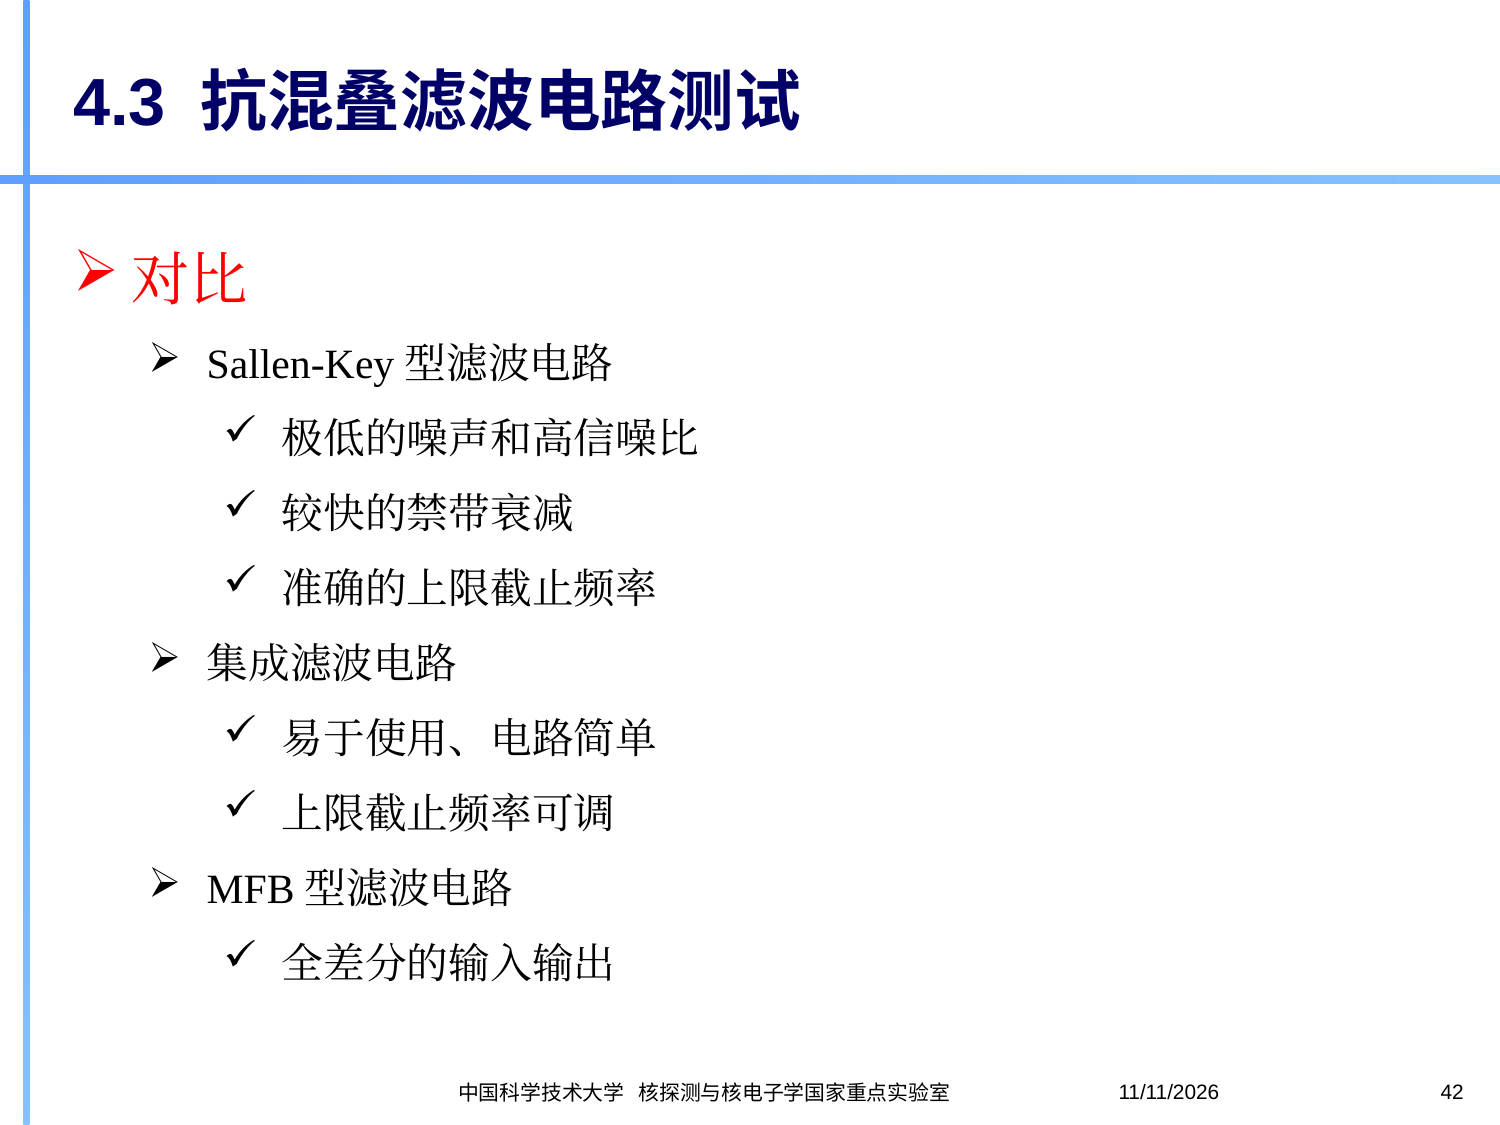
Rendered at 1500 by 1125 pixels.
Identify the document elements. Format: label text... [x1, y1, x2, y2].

slide_number 42 [1419, 1051, 1479, 1112]
footer 中国科学技术大学 核探测与核电子学国家重点实验室 [435, 1052, 965, 1113]
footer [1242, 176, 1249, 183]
title 4.3 抗混叠滤波电路测试 [58, 33, 1409, 164]
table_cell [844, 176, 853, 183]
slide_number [1103, 1051, 1419, 1112]
